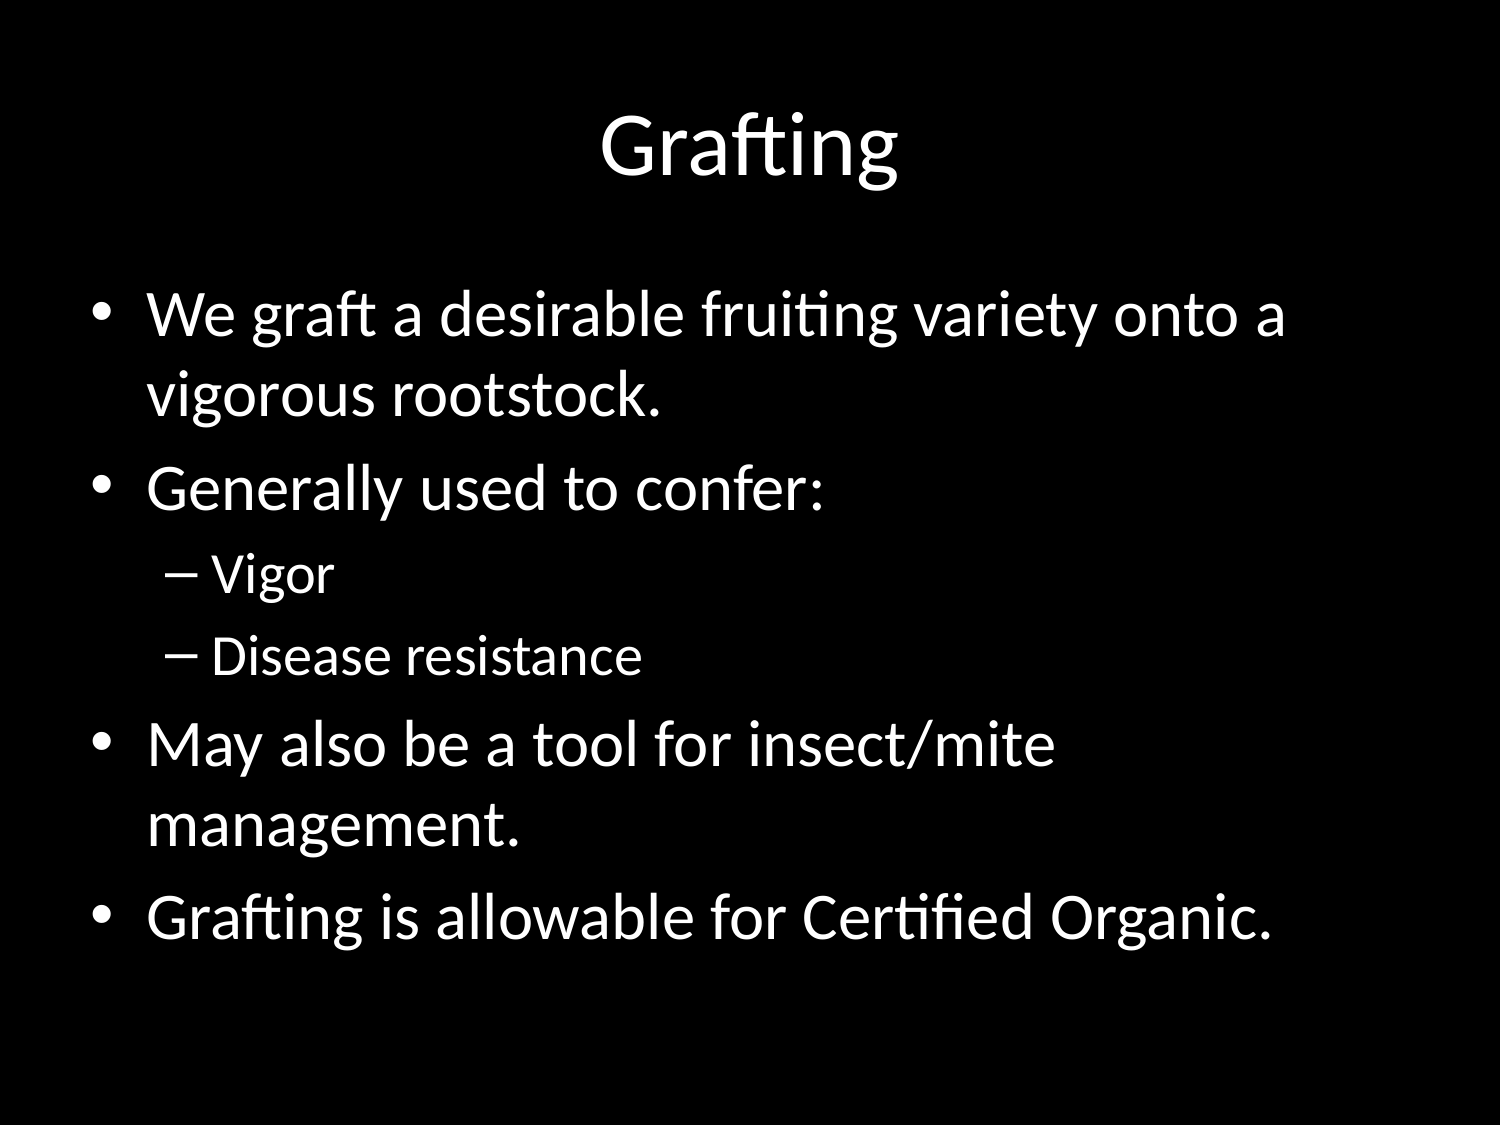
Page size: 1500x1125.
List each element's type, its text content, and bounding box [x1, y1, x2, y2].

title Grafting [75, 45, 1425, 233]
list We graft a desirable fruiting variety onto a vigorous rootstock. Generally used to confer: Vigor Disease resistance May also be a tool for insect/mite management. Grafting is allowable for Certified Organic. [75, 262, 1425, 1005]
